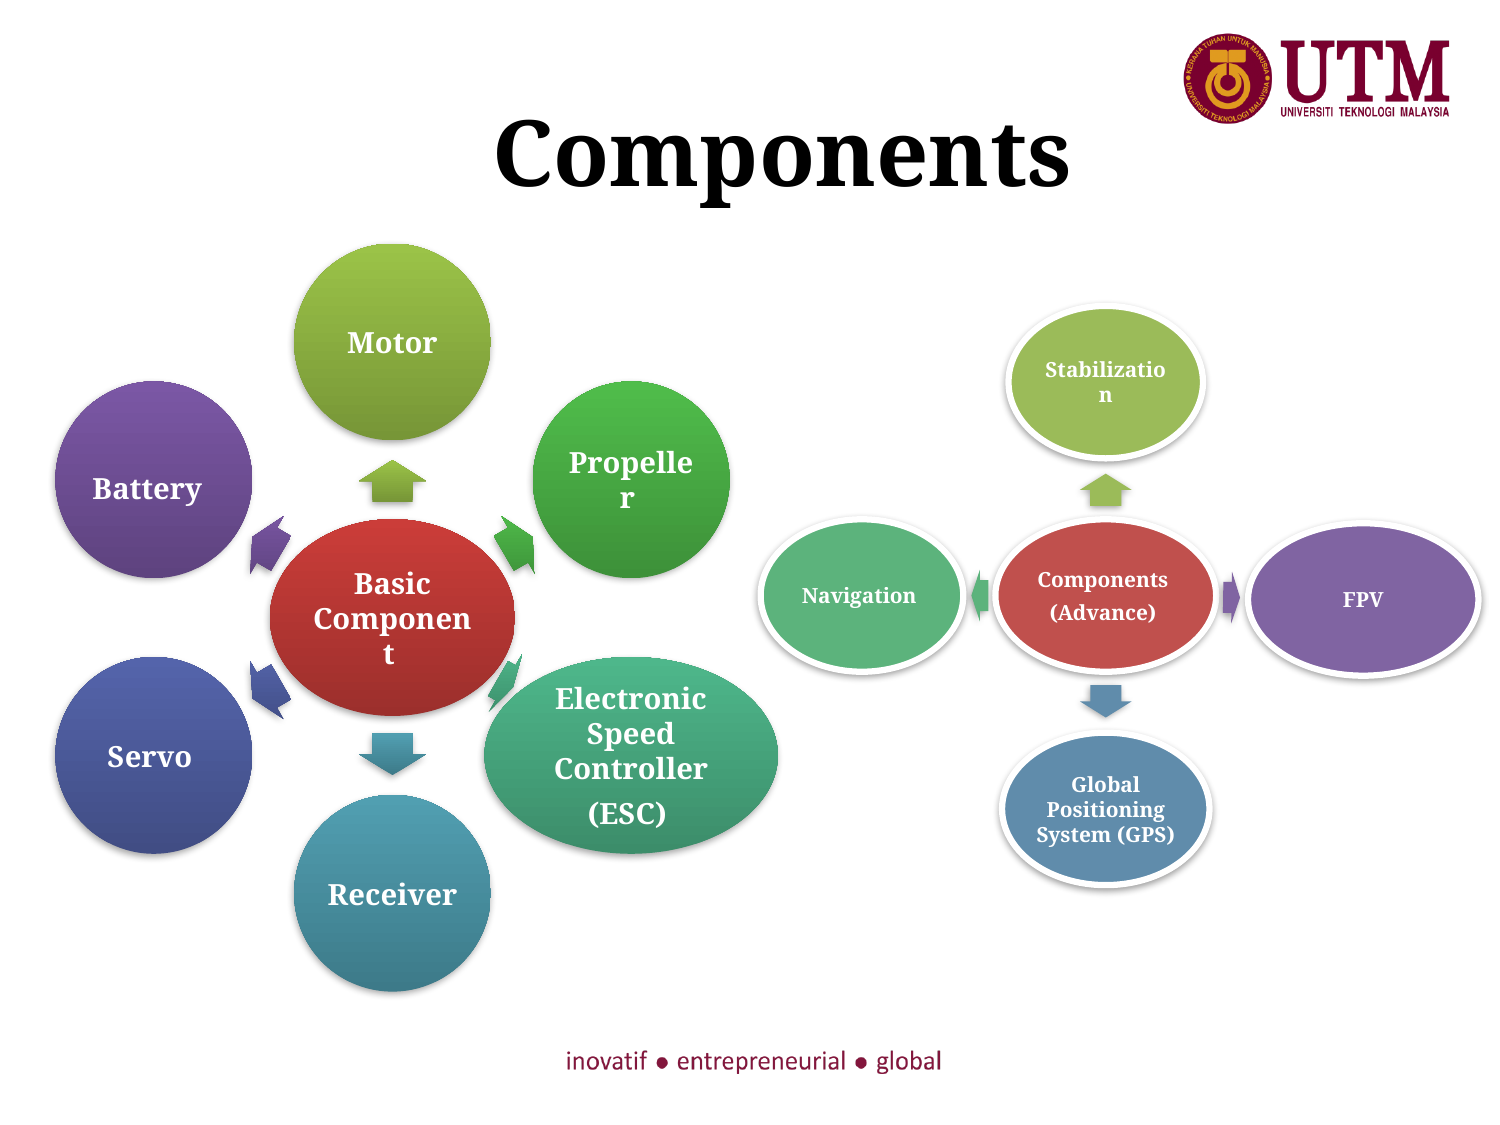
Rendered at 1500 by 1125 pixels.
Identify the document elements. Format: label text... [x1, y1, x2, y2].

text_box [0, 242, 1005, 993]
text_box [634, 305, 1500, 886]
picture [543, 1046, 981, 1074]
picture [1177, 30, 1459, 126]
title Components [107, 55, 1458, 244]
